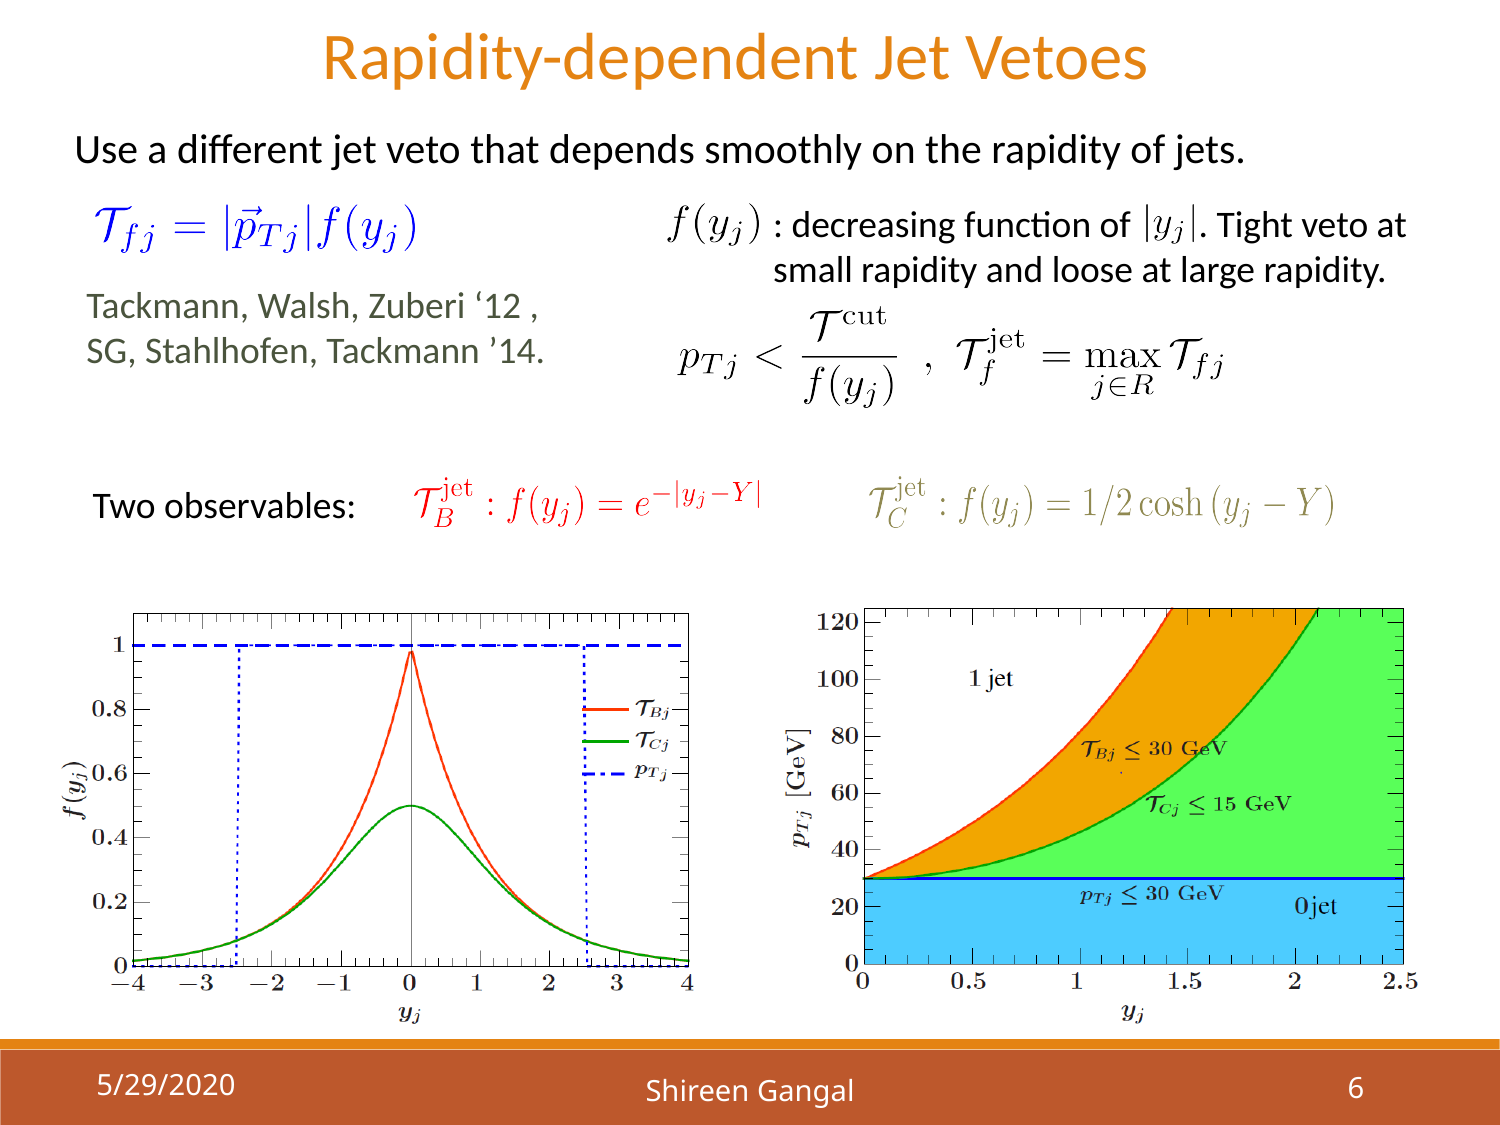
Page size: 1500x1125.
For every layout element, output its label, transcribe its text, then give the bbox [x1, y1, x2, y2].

text_box Tackmann, Walsh, Zuberi ‘12 , SG, Stahlhofen, Tackmann ’14. [71, 273, 646, 379]
slide_number 6 [1218, 1059, 1380, 1120]
footer Shireen Gangal [453, 1059, 1047, 1120]
picture [413, 477, 760, 528]
picture [780, 604, 1422, 1028]
picture [677, 305, 1223, 409]
picture [94, 204, 415, 254]
text_box Use a different jet veto that depends smoothly on the rapidity of jets. [59, 114, 1364, 179]
text_box : decreasing function of . Tight veto at small rapidity and loose at large rapidity. [758, 192, 1500, 297]
text_box Two observables: [77, 473, 378, 533]
picture [666, 203, 759, 246]
picture [868, 476, 1334, 529]
picture [59, 611, 696, 1028]
picture [1146, 204, 1194, 245]
text_box 5/29/2020 [81, 1058, 251, 1109]
text_box Rapidity-dependent Jet Vetoes [308, 5, 1165, 101]
